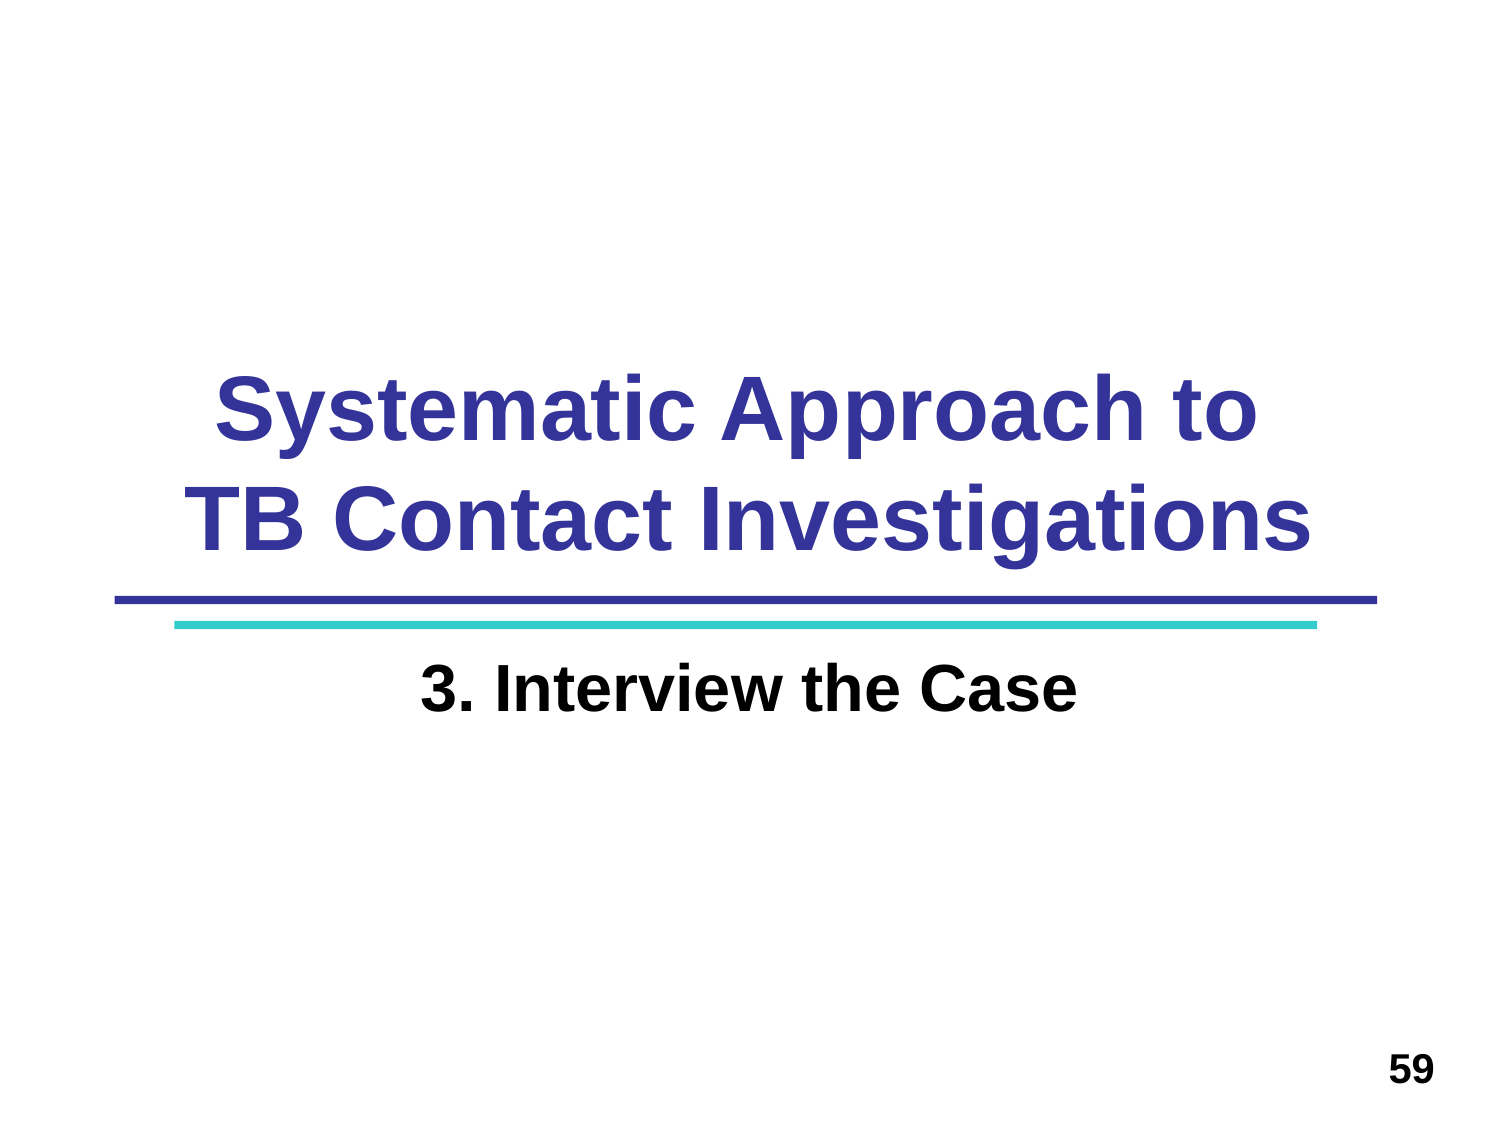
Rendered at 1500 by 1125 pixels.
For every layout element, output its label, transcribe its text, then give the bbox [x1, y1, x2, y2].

slide_number 59 [599, 1034, 1451, 1113]
subtitle 3. Interview the Case [224, 637, 1276, 926]
title Systematic Approach to TB Contact Investigations [112, 334, 1388, 577]
